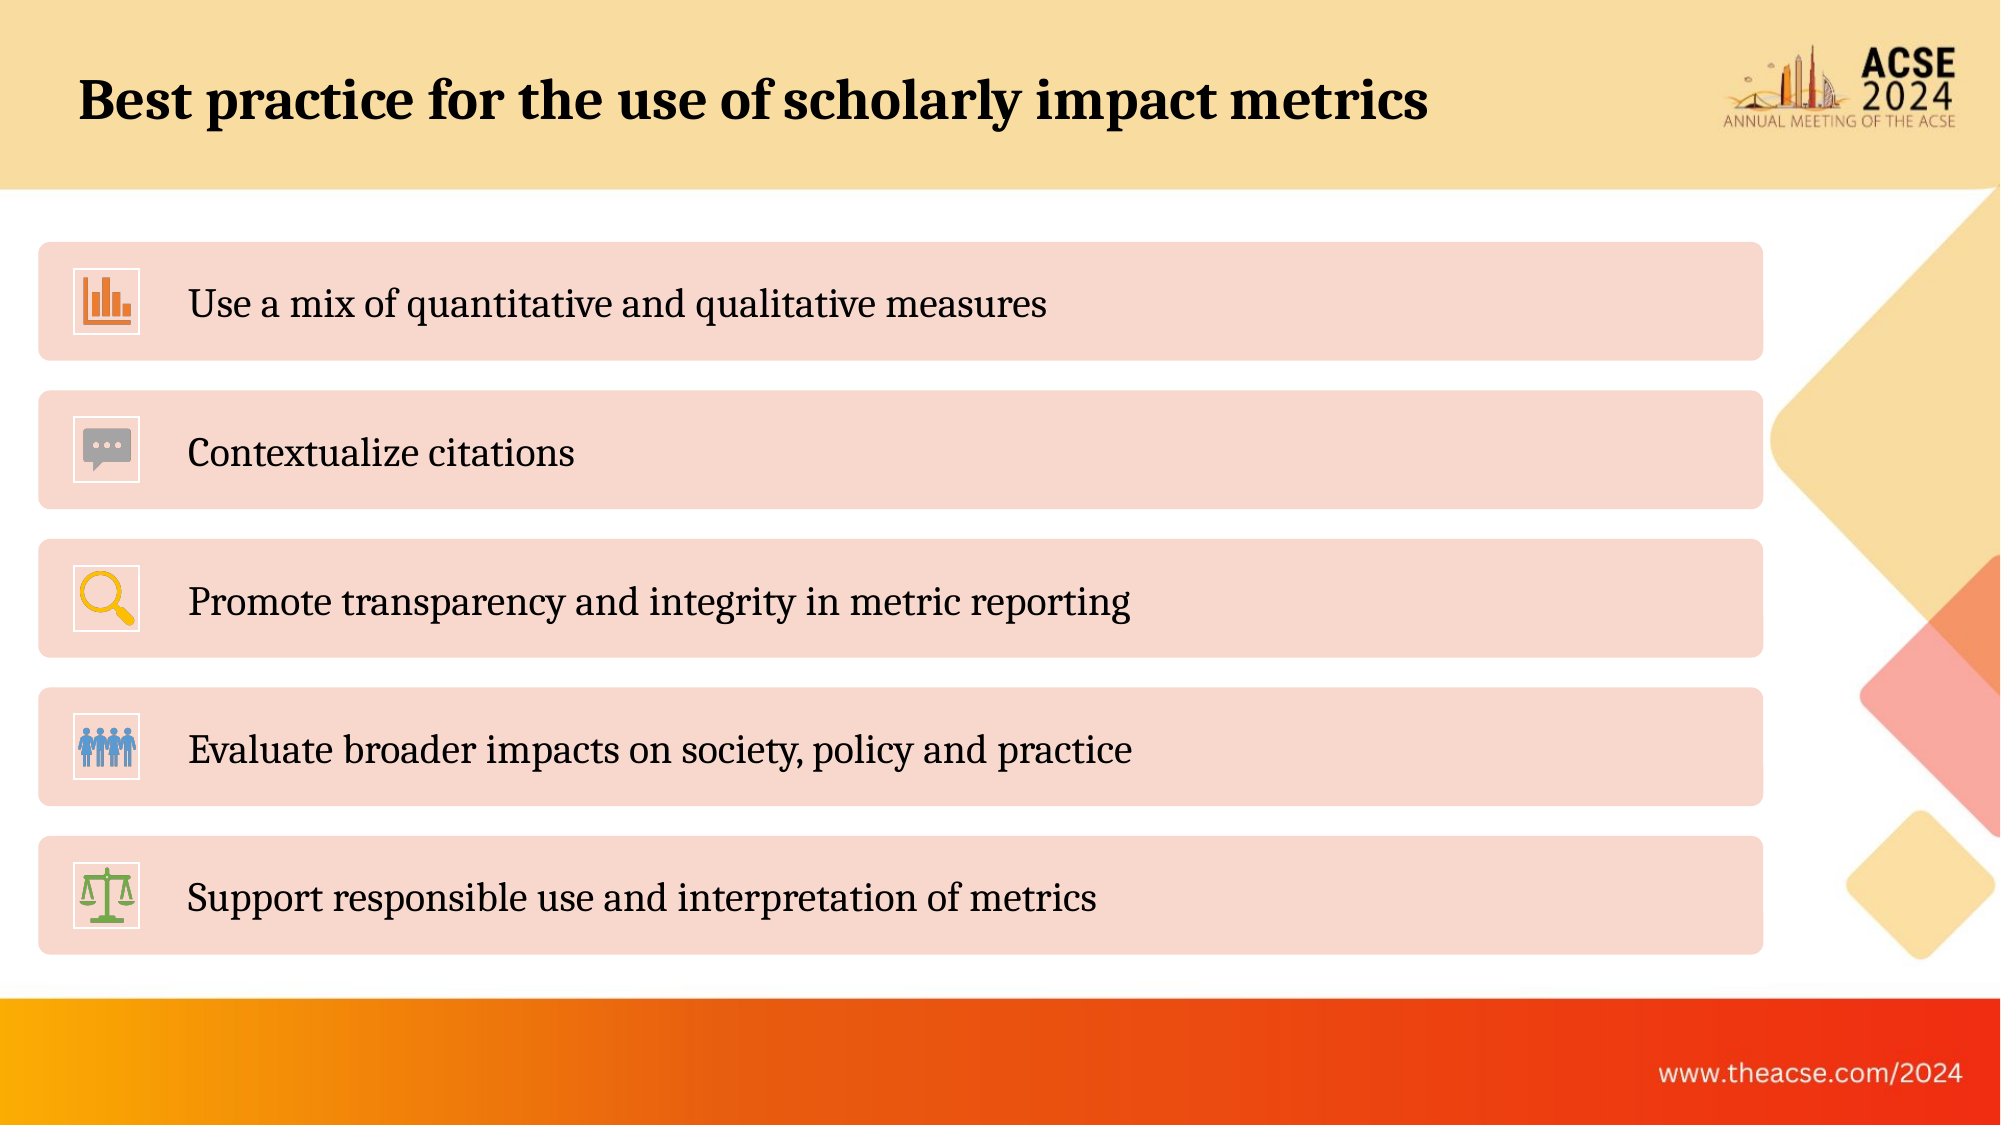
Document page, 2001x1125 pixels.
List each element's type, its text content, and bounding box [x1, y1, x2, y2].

picture [0, 0, 2001, 1125]
text_box Best practice for the use of scholarly impact metrics [63, 53, 1684, 139]
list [38, 241, 1764, 956]
